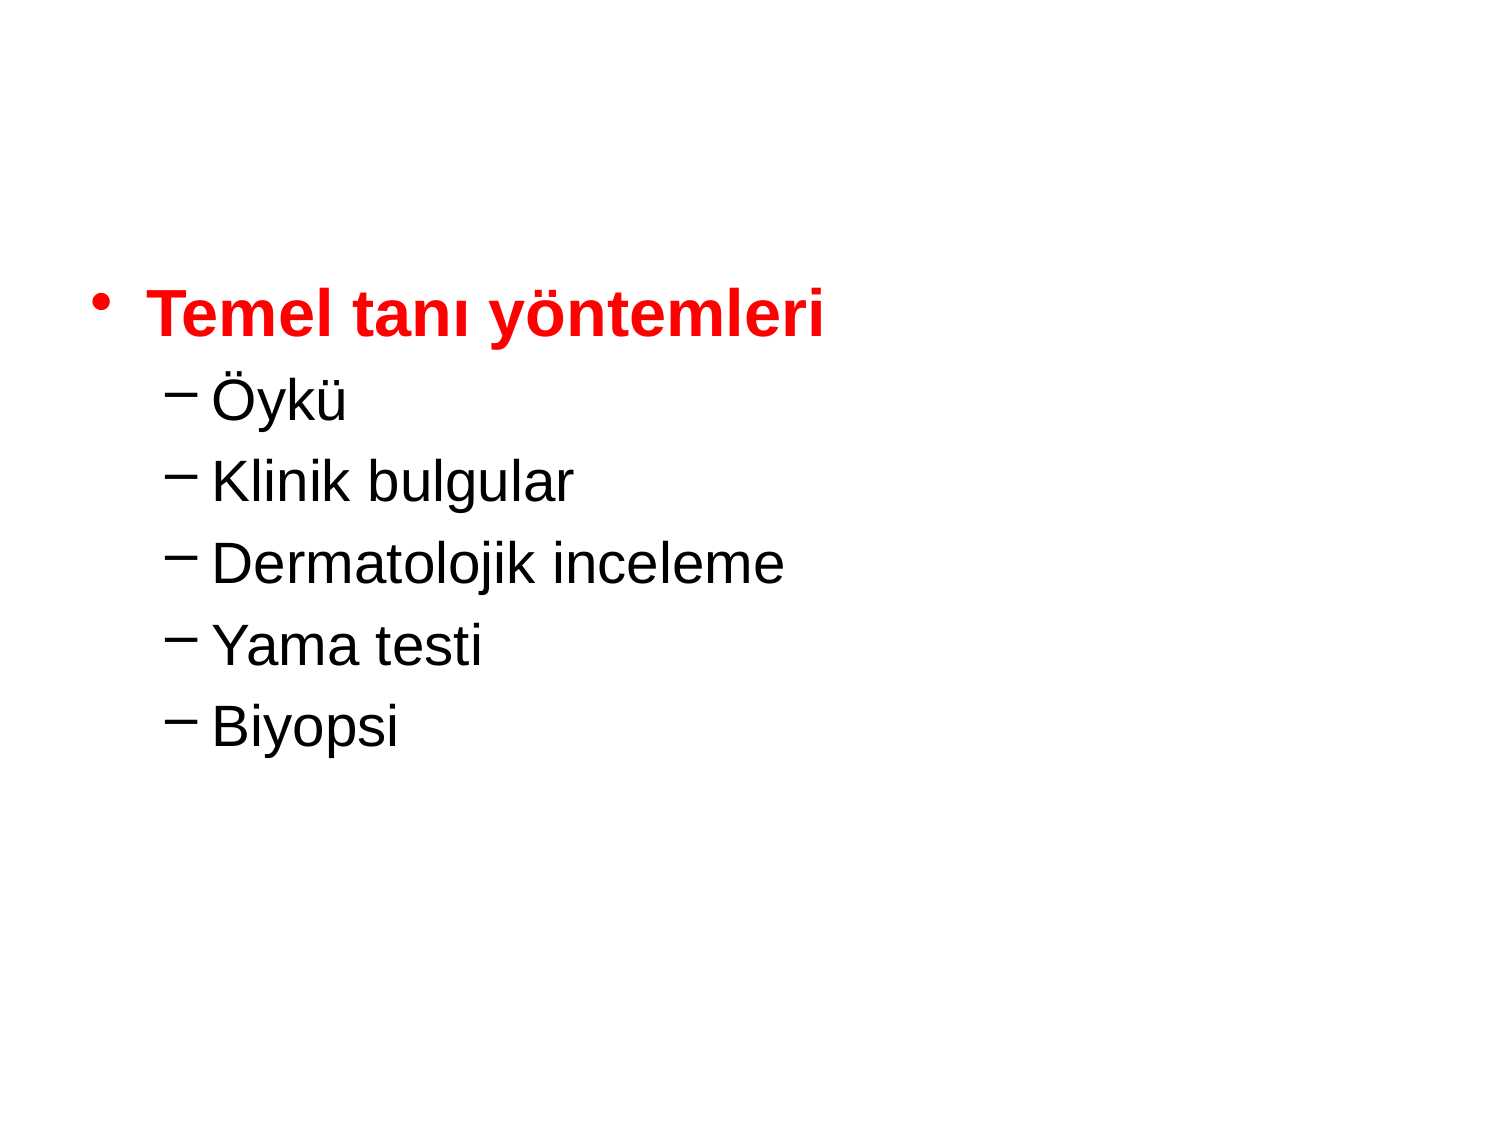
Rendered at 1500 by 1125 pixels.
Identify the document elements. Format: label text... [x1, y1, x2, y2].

list Temel tanı yöntemleri Öykü Klinik bulgular Dermatolojik inceleme Yama testi Biyopsi [74, 262, 1426, 1006]
